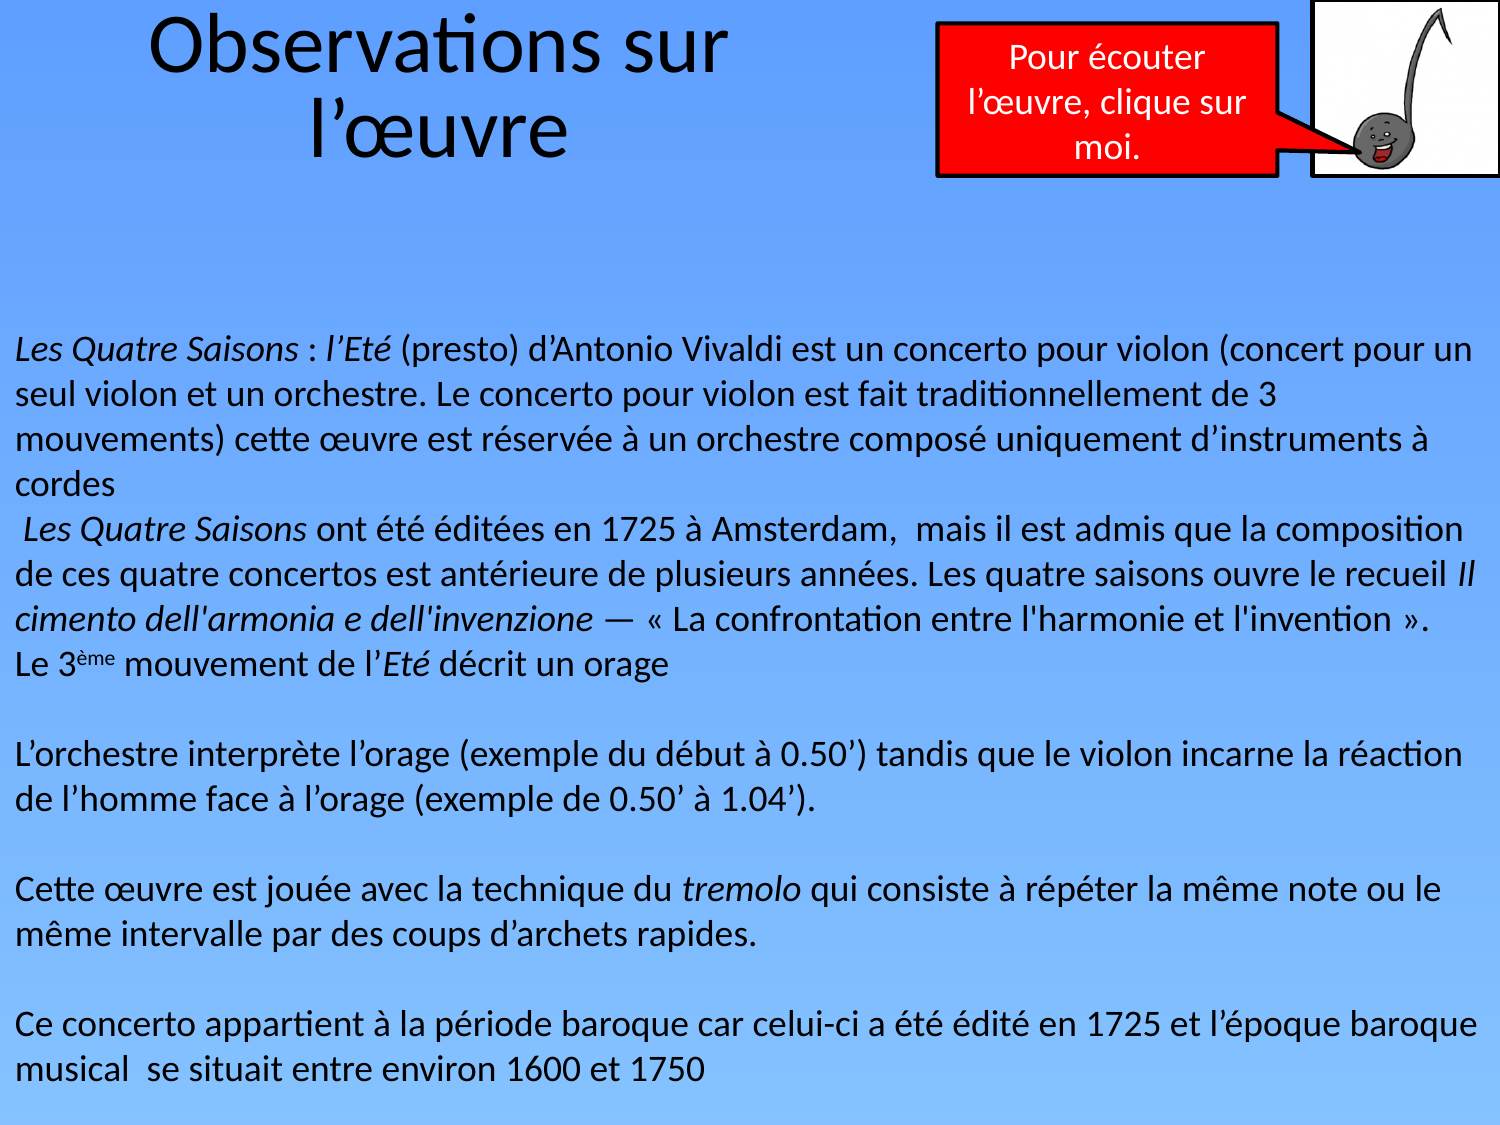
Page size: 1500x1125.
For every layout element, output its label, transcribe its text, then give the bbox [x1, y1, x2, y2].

title Observations sur l’œuvre [0, 0, 879, 188]
text_box Pour écouter l’œuvre, clique sur moi. [935, 21, 1363, 178]
text_box [1310, 0, 1500, 178]
text_box Les Quatre Saisons : l’Eté (presto) d’Antonio Vivaldi est un concerto pour violon (concert pour un seul violon et un orchestre. Le concerto pour violon est fait traditionnellement de 3 mouvements) cette œuvre est réservée à un orchestre composé uniquement d’instruments à cordes Les Quatre Saisons ont été éditées en 1725 à Amsterdam, mais il est admis que la composition de ces quatre concertos est antérieure de plusieurs années. Les quatre saisons ouvre le recueil Il cimento dell'armonia e dell'invenzione — « La confrontation entre l'harmonie et l'invention ». Le 3ème mouvement de l’Eté décrit un orage L’orchestre interprète l’orage (exemple du début à 0.50’) tandis que le violon incarne la réaction de l’homme face à l’orage (exemple de 0.50’ à 1.04’). Cette œuvre est jouée avec la technique du tremolo qui consiste à répéter la même note ou le même intervalle par des coups d’archets rapides. Ce concerto appartient à la période baroque car celui-ci a été édité en 1725 et l’époque baroque musical se situait entre environ 1600 et 1750 [0, 316, 1500, 1125]
